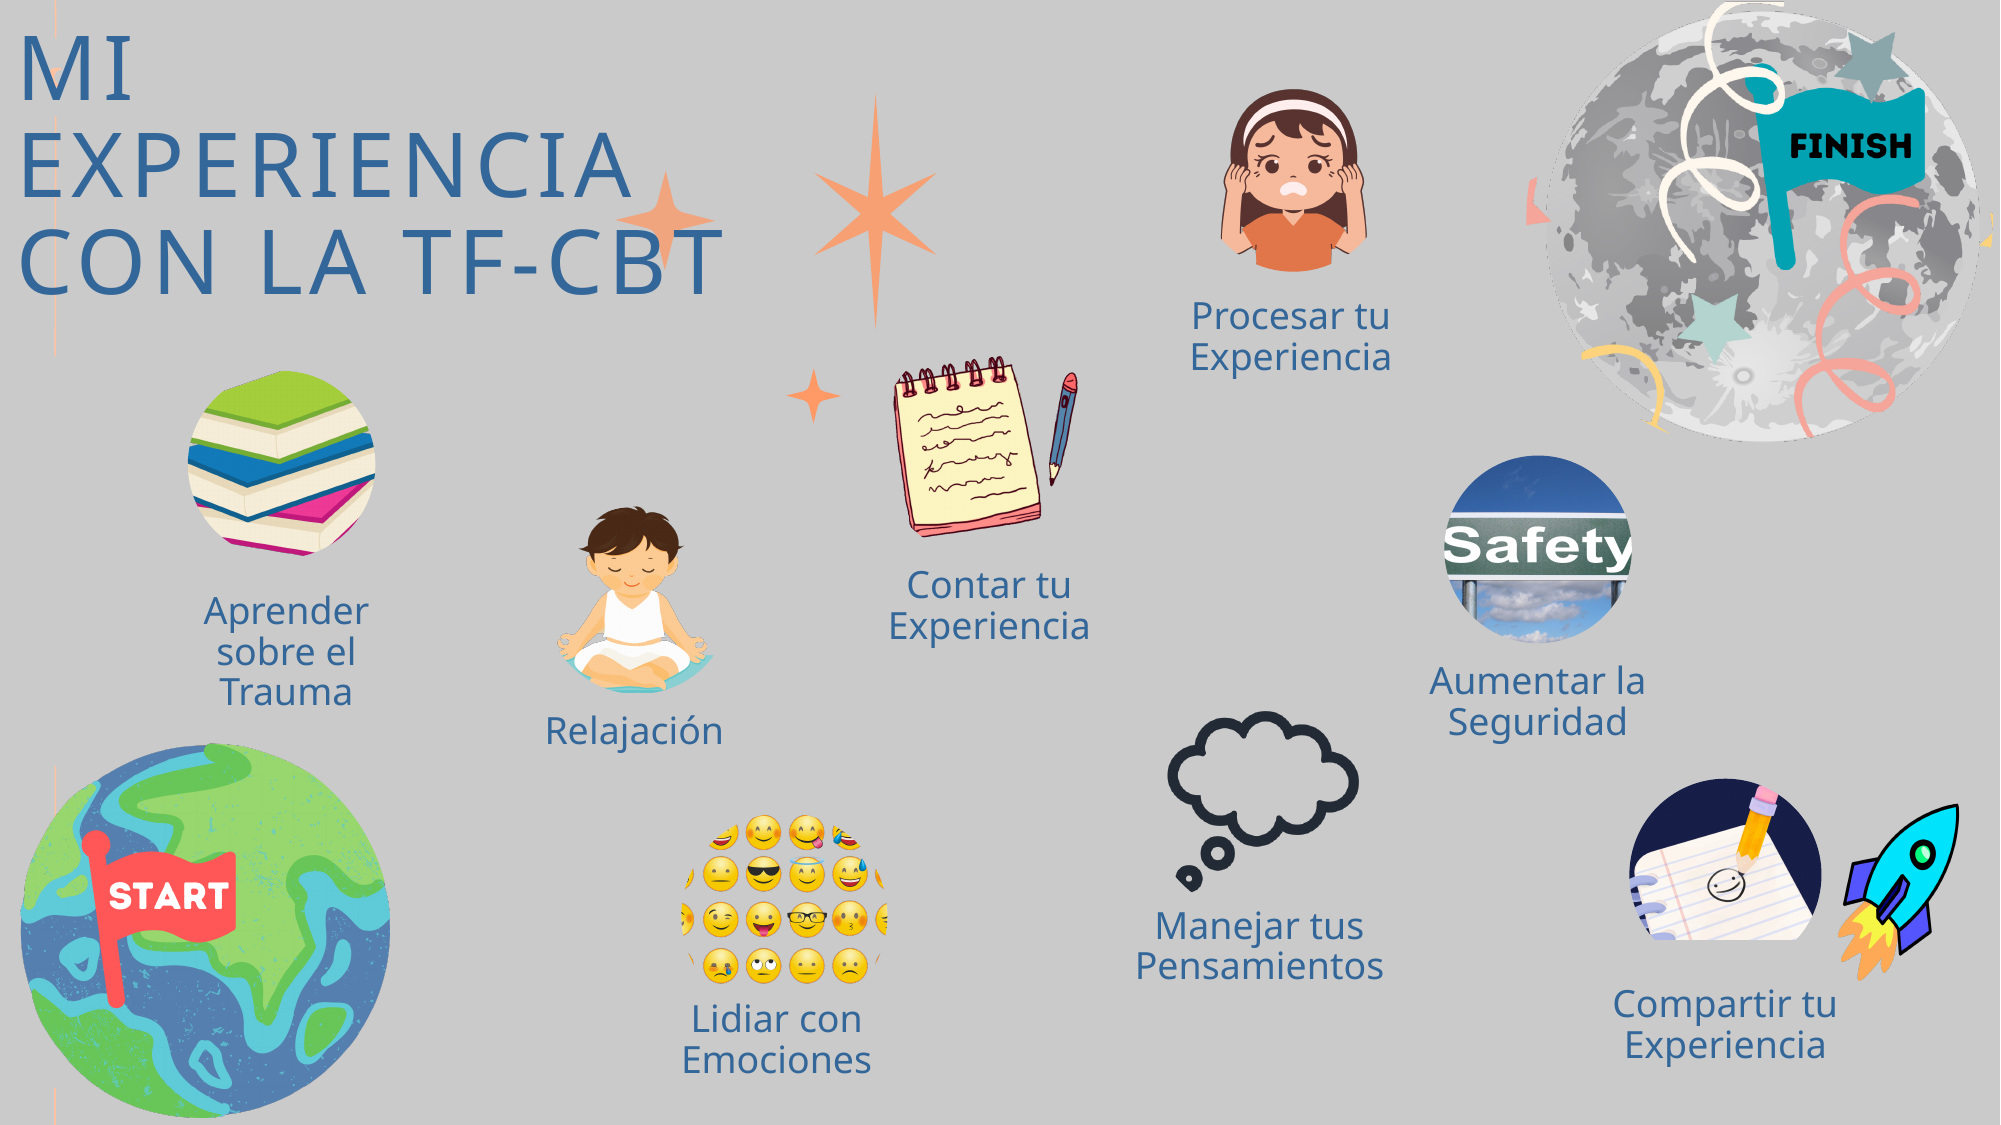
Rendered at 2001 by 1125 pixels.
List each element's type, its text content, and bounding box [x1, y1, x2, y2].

text_box Compartir tu Experiencia [1575, 977, 1876, 1088]
text_box Aumentar la Seguridad [1388, 655, 1688, 724]
picture [1444, 455, 1632, 644]
picture [544, 506, 732, 695]
picture [187, 370, 376, 559]
text_box Procesar tu Experiencia [1141, 290, 1442, 359]
picture [1526, 0, 1993, 452]
picture [876, 333, 1103, 560]
picture [1148, 687, 1378, 918]
picture [1197, 81, 1389, 272]
picture [1629, 778, 1981, 983]
picture [3, 736, 391, 1125]
text_box Manejar tus Pensamientos [1109, 899, 1410, 1001]
picture [681, 812, 888, 986]
text_box Lidiar con Emociones [626, 992, 927, 1095]
text_box Relajación [484, 705, 785, 761]
text_box Contar tu Experiencia [839, 559, 1140, 633]
text_box Aprender sobre el Trauma [136, 584, 437, 695]
title Mi Experiencia con la TF-CBT [16, 15, 766, 129]
